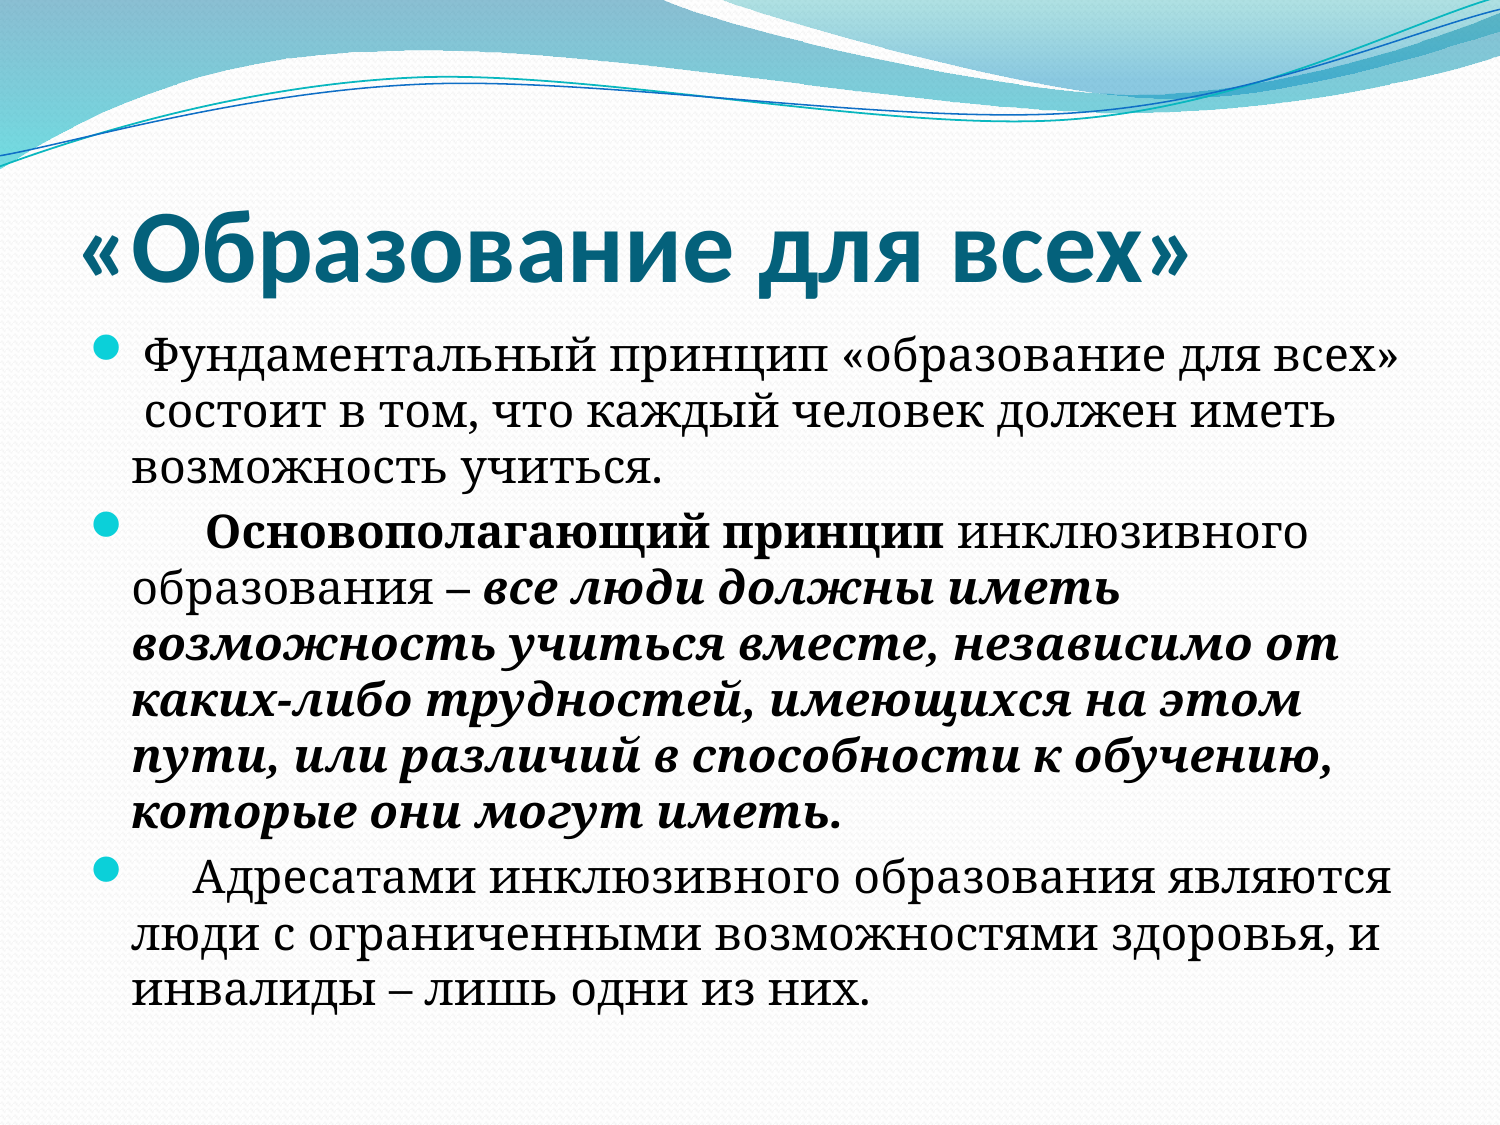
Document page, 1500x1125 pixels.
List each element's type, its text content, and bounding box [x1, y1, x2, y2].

title «Образование для всех» [75, 115, 1425, 303]
list Фундаментальный принцип «образование для всех» состоит в том, что каждый человек должен иметь возможность учиться. Основополагающий принцип инклюзивного образования – все люди должны иметь возможность учиться вместе, независимо от каких-либо трудностей, имеющихся на этом пути, или различий в способности к обучению, которые они могут иметь. Адресатами инклюзивного образования являются люди с ограниченными возможностями здоровья, и инвалиды – лишь одни из них. [75, 317, 1425, 1038]
